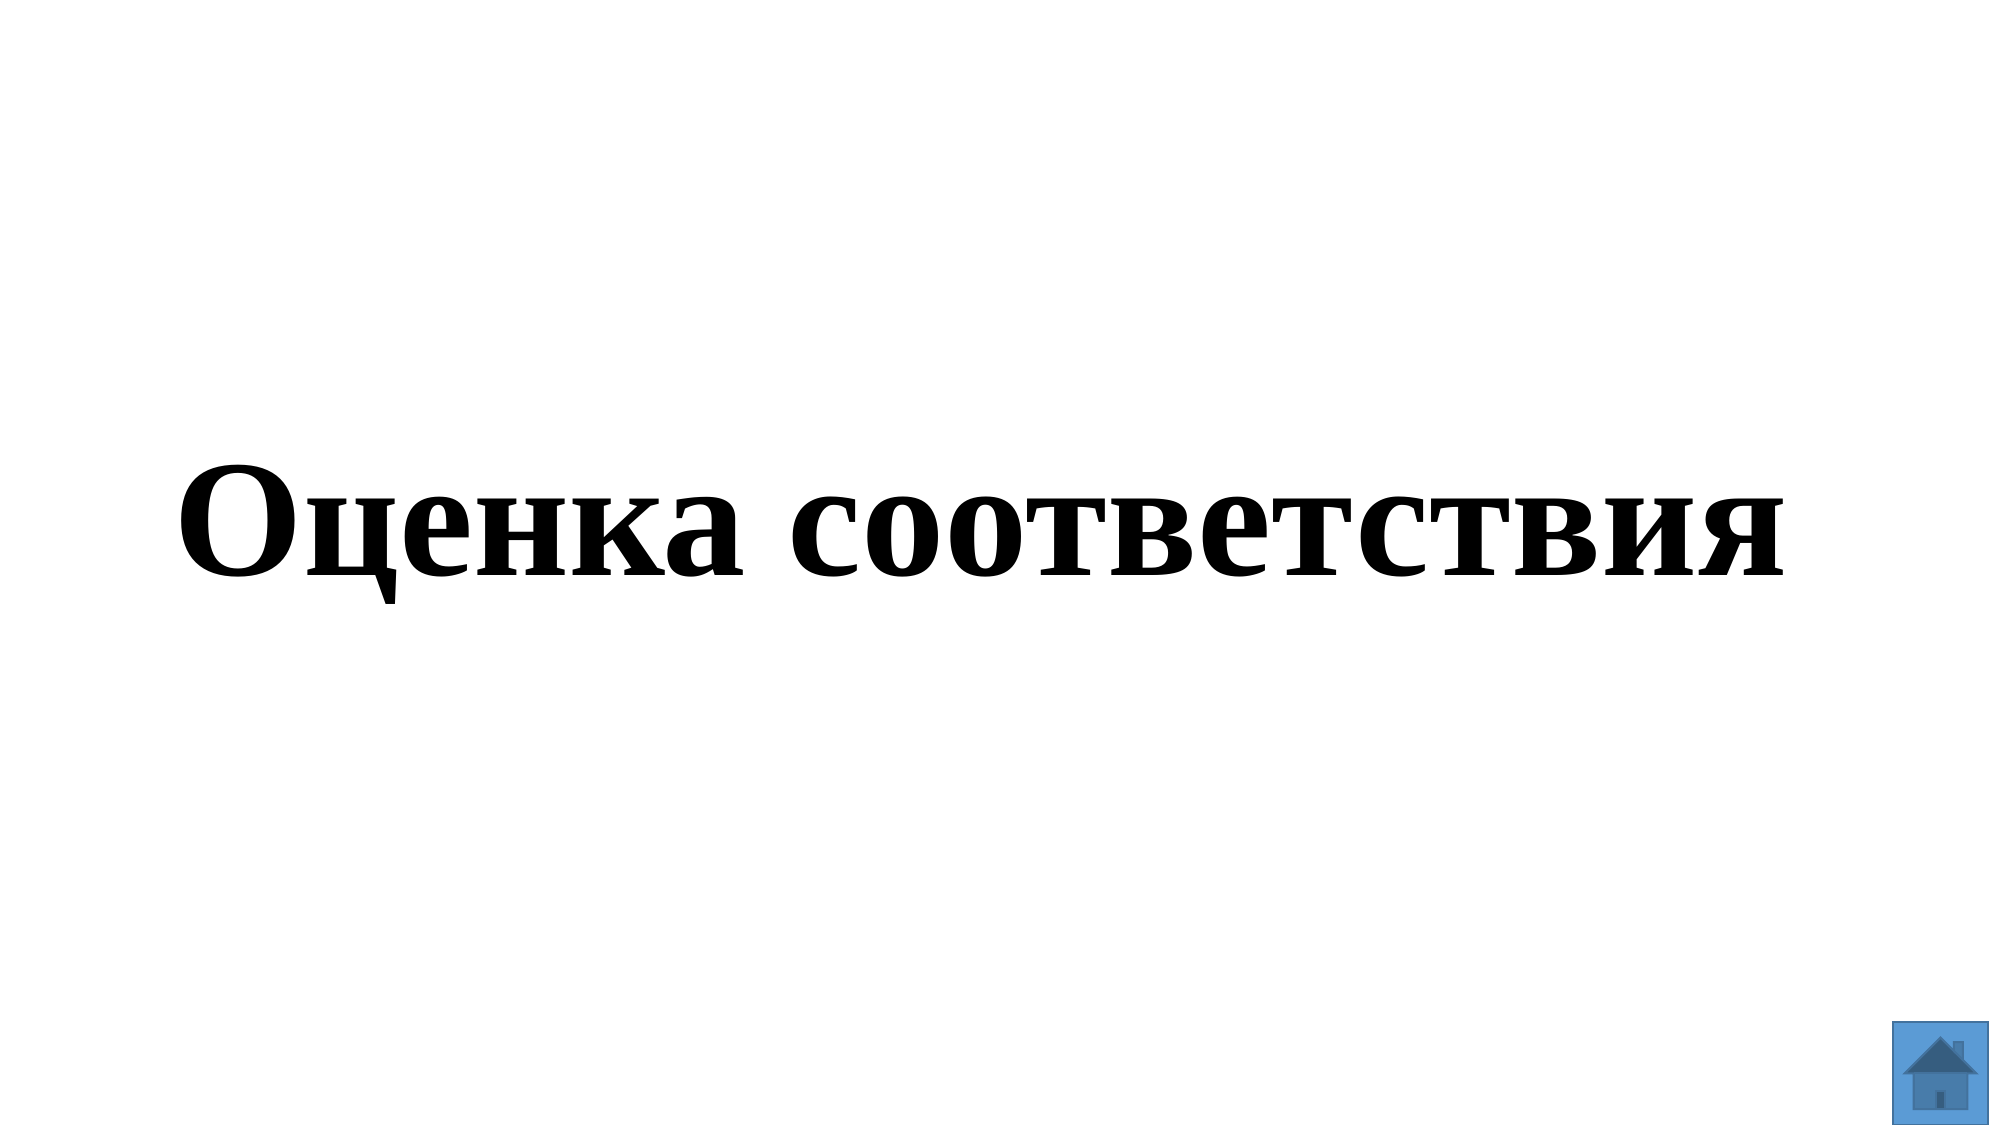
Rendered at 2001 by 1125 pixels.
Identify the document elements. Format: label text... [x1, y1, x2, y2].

text_box [1892, 1021, 1989, 1125]
title Оценка соответствия [22, 21, 1941, 1022]
